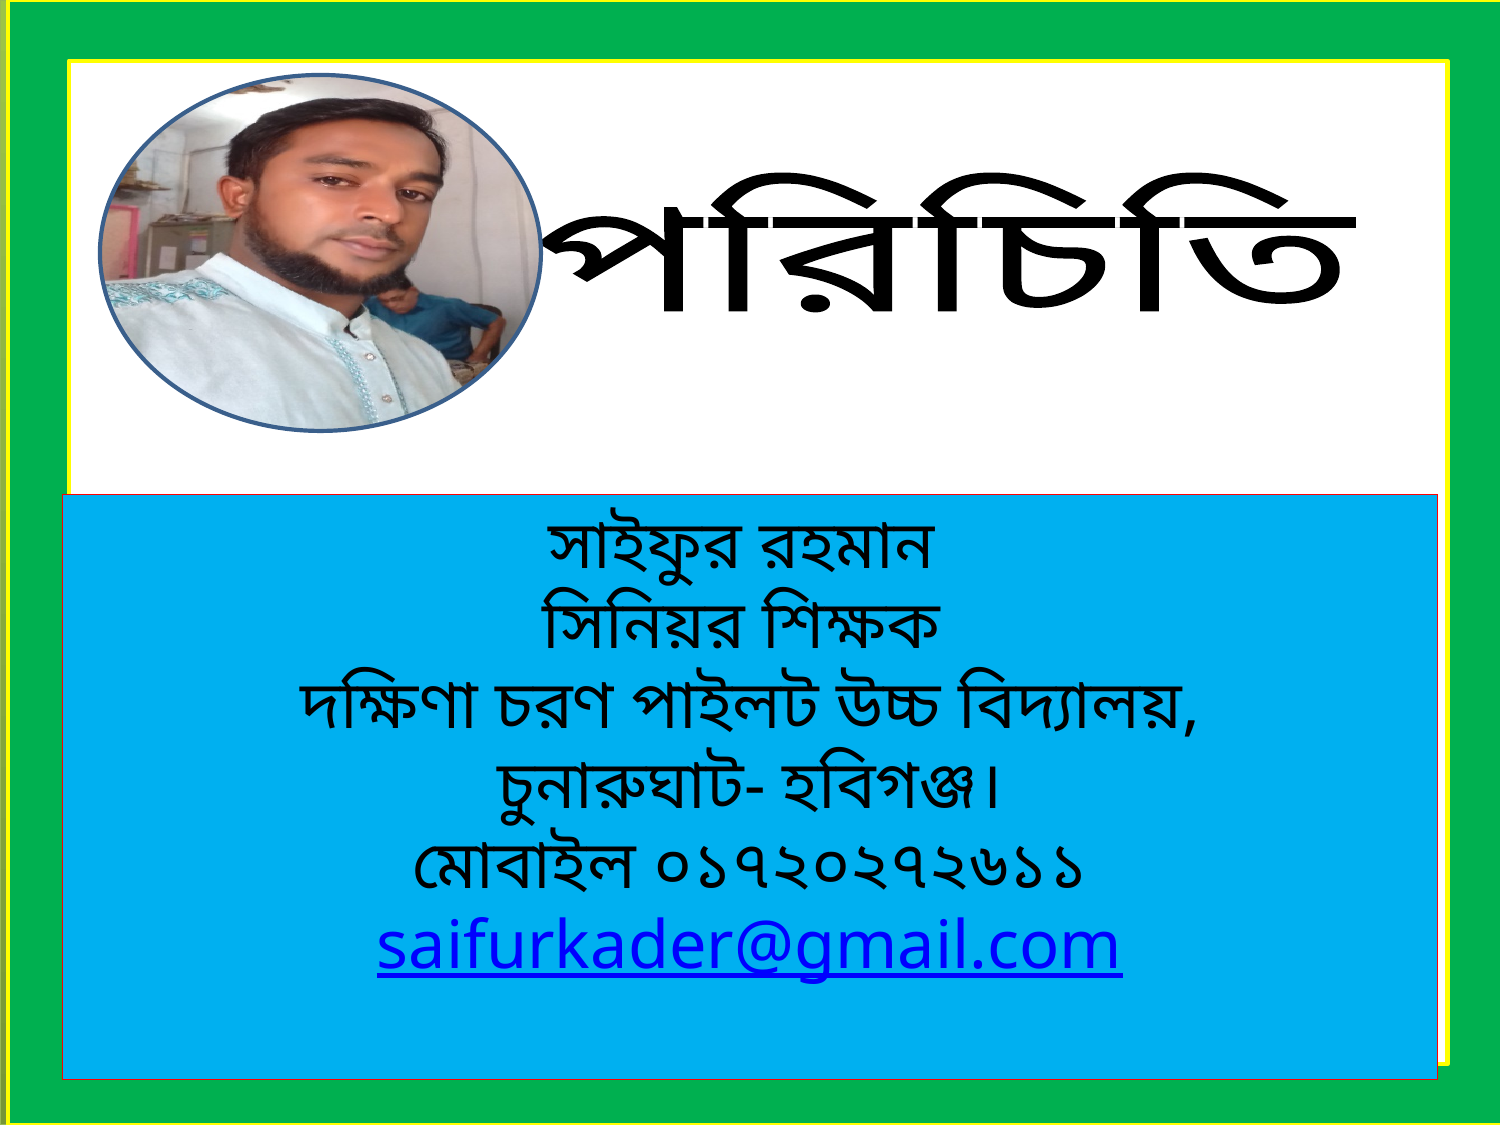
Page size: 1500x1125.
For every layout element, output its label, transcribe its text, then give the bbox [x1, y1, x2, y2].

text_box [97, 72, 544, 434]
text_box সাইফুর রহমান সিনিয়র শিক্ষক দক্ষিণা চরণ পাইলট উচ্চ বিদ্যালয়, চুনারুঘাট- হবিগঞ্জ। মোবাইল ০১৭২০২৭২৬১১ saifurkader@gmail.com [62, 494, 1438, 1080]
text_box [0, 0, 6, 1125]
text_box [6, 0, 1500, 1125]
